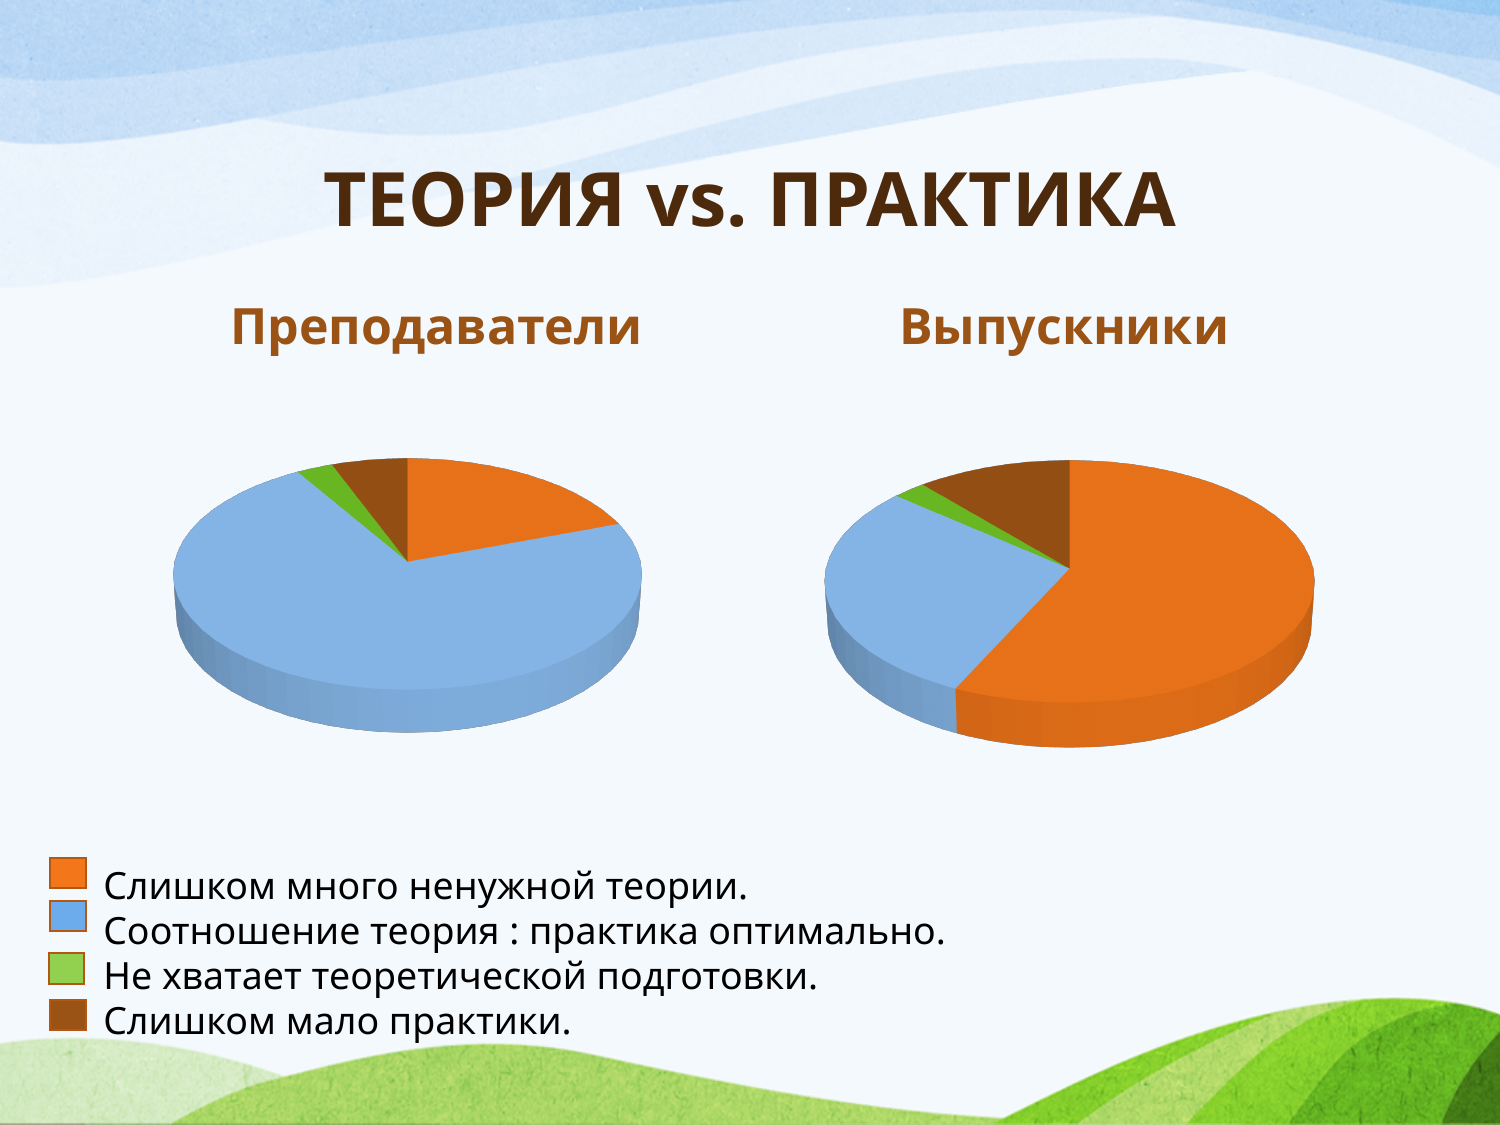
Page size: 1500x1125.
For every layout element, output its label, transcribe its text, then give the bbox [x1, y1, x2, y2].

list Выпускники [759, 275, 1370, 362]
text_box [49, 999, 87, 1031]
chart [123, 368, 754, 875]
title ТЕОРИЯ vs. ПРАКТИКА [131, 50, 1369, 250]
list Преподаватели [131, 275, 742, 362]
text_box [49, 900, 87, 932]
chart [786, 373, 1354, 835]
text_box Слишком много ненужной теории. Соотношение теория : практика оптимально. Не хватает теоретической подготовки. Слишком мало практики. [88, 854, 1483, 1050]
picture [0, 0, 1500, 1125]
text_box [49, 857, 87, 889]
text_box [48, 952, 85, 985]
